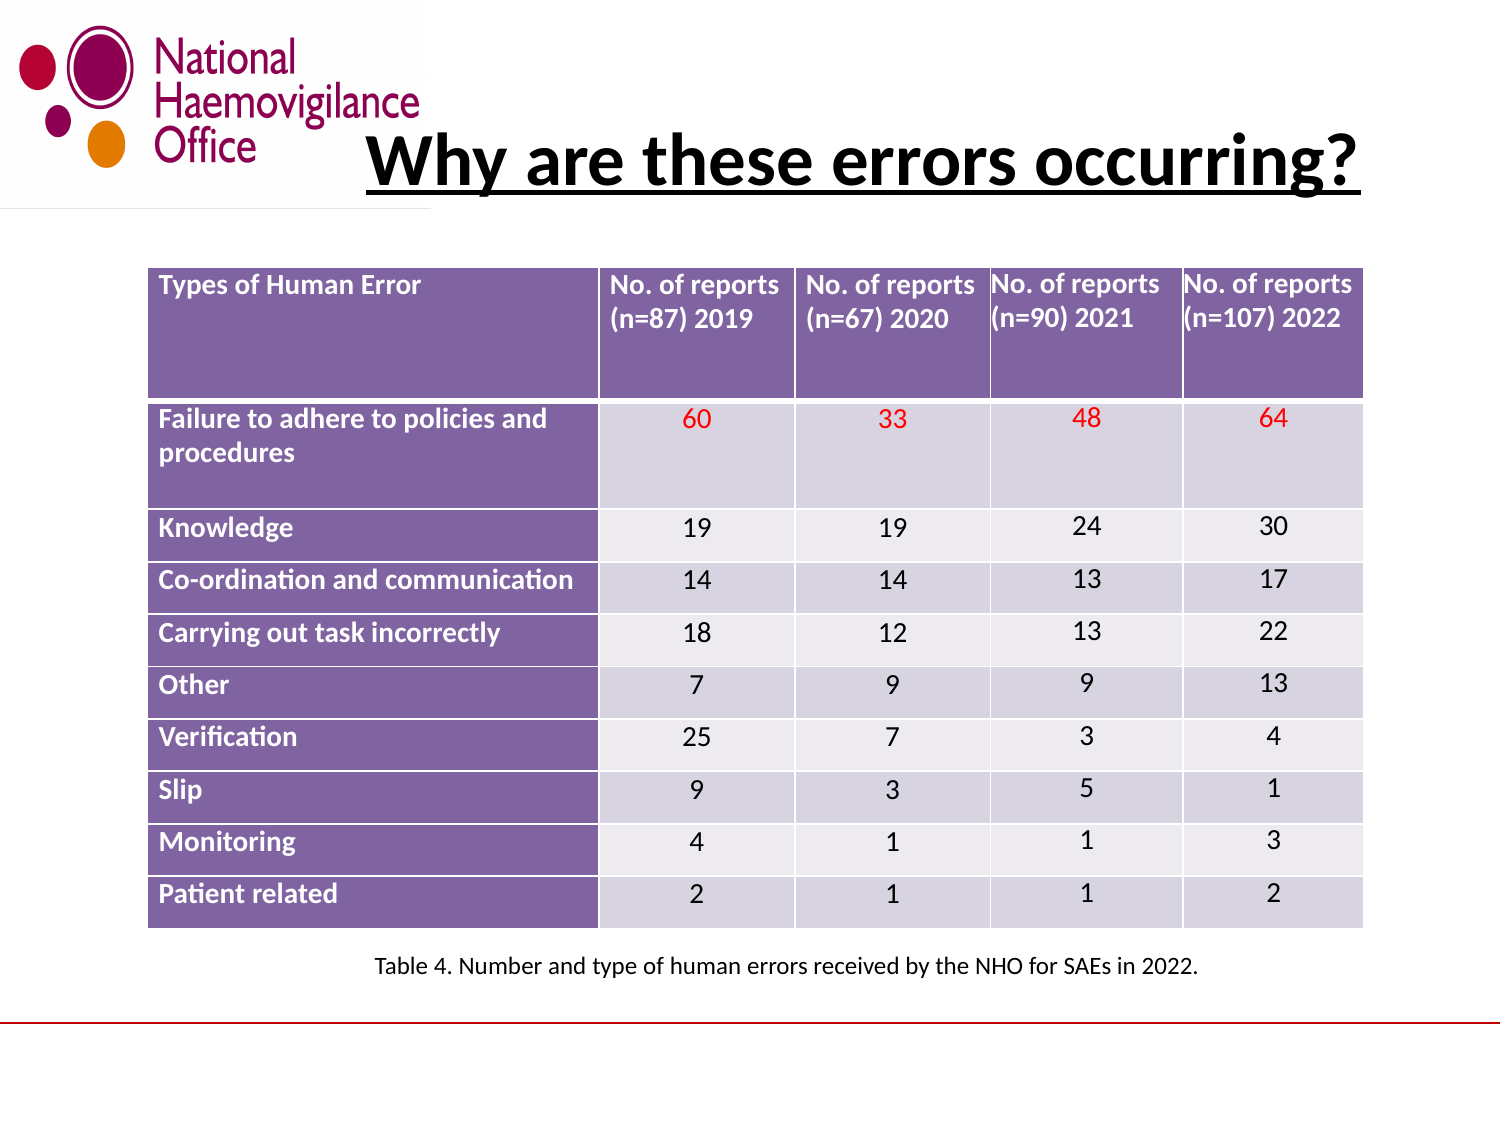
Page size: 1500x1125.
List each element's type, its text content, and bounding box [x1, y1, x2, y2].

table_cell 2 [1184, 877, 1363, 928]
table_cell 64 [1184, 404, 1363, 508]
table_cell 4 [600, 825, 794, 875]
table_header No. of reports (n=87) 2019 [600, 268, 794, 398]
text_box Table 4. Number and type of human errors received by the NHO for SAEs in 2022. [359, 942, 1216, 987]
table_cell 1 [991, 825, 1182, 875]
table_cell 19 [600, 510, 794, 561]
table_cell Co-ordination and communication [148, 563, 598, 613]
table_cell Carrying out task incorrectly [148, 615, 598, 666]
table_header Types of Human Error [148, 268, 598, 398]
table_cell 30 [1184, 510, 1363, 561]
table_cell 9 [600, 772, 794, 823]
table_cell Patient related [148, 877, 598, 928]
table_header No. of reports (n=67) 2020 [796, 268, 990, 398]
table_cell 13 [991, 615, 1182, 666]
table_cell 1 [991, 877, 1182, 928]
table_cell 17 [1184, 563, 1363, 613]
table_cell 24 [991, 510, 1182, 561]
title Why are these errors occurring? [301, 78, 1425, 233]
table_cell Slip [148, 772, 598, 823]
table_cell 1 [1184, 772, 1363, 823]
table_cell 18 [600, 615, 794, 666]
table_cell 9 [991, 667, 1182, 718]
table_cell 25 [600, 720, 794, 770]
table_cell Monitoring [148, 825, 598, 875]
table_cell 7 [600, 667, 794, 718]
table_cell 14 [600, 563, 794, 613]
table_cell Verification [148, 720, 598, 770]
table_cell 9 [796, 667, 990, 718]
table_cell Knowledge [148, 510, 598, 561]
table_cell 3 [991, 720, 1182, 770]
table_cell 33 [796, 404, 990, 508]
picture [0, 0, 431, 209]
table_cell 7 [796, 720, 990, 770]
table_cell 2 [600, 877, 794, 928]
table_cell 1 [796, 877, 990, 928]
table_cell 12 [796, 615, 990, 666]
table_cell 14 [796, 563, 990, 613]
table_cell 22 [1184, 615, 1363, 666]
table_header No. of reports (n=107) 2022 [1184, 268, 1363, 398]
table_cell 3 [796, 772, 990, 823]
table_header No. of reports (n=90) 2021 [991, 268, 1182, 398]
table_cell 13 [1184, 667, 1363, 718]
table_cell 1 [796, 825, 990, 875]
table_cell 60 [600, 404, 794, 508]
table_cell 3 [1184, 825, 1363, 875]
table_cell 48 [991, 404, 1182, 508]
table_cell 5 [991, 772, 1182, 823]
table_cell Other [148, 667, 598, 718]
table_cell Failure to adhere to policies and procedures [148, 404, 598, 508]
table_cell 4 [1184, 720, 1363, 770]
table_cell 19 [796, 510, 990, 561]
table_cell 13 [991, 563, 1182, 613]
